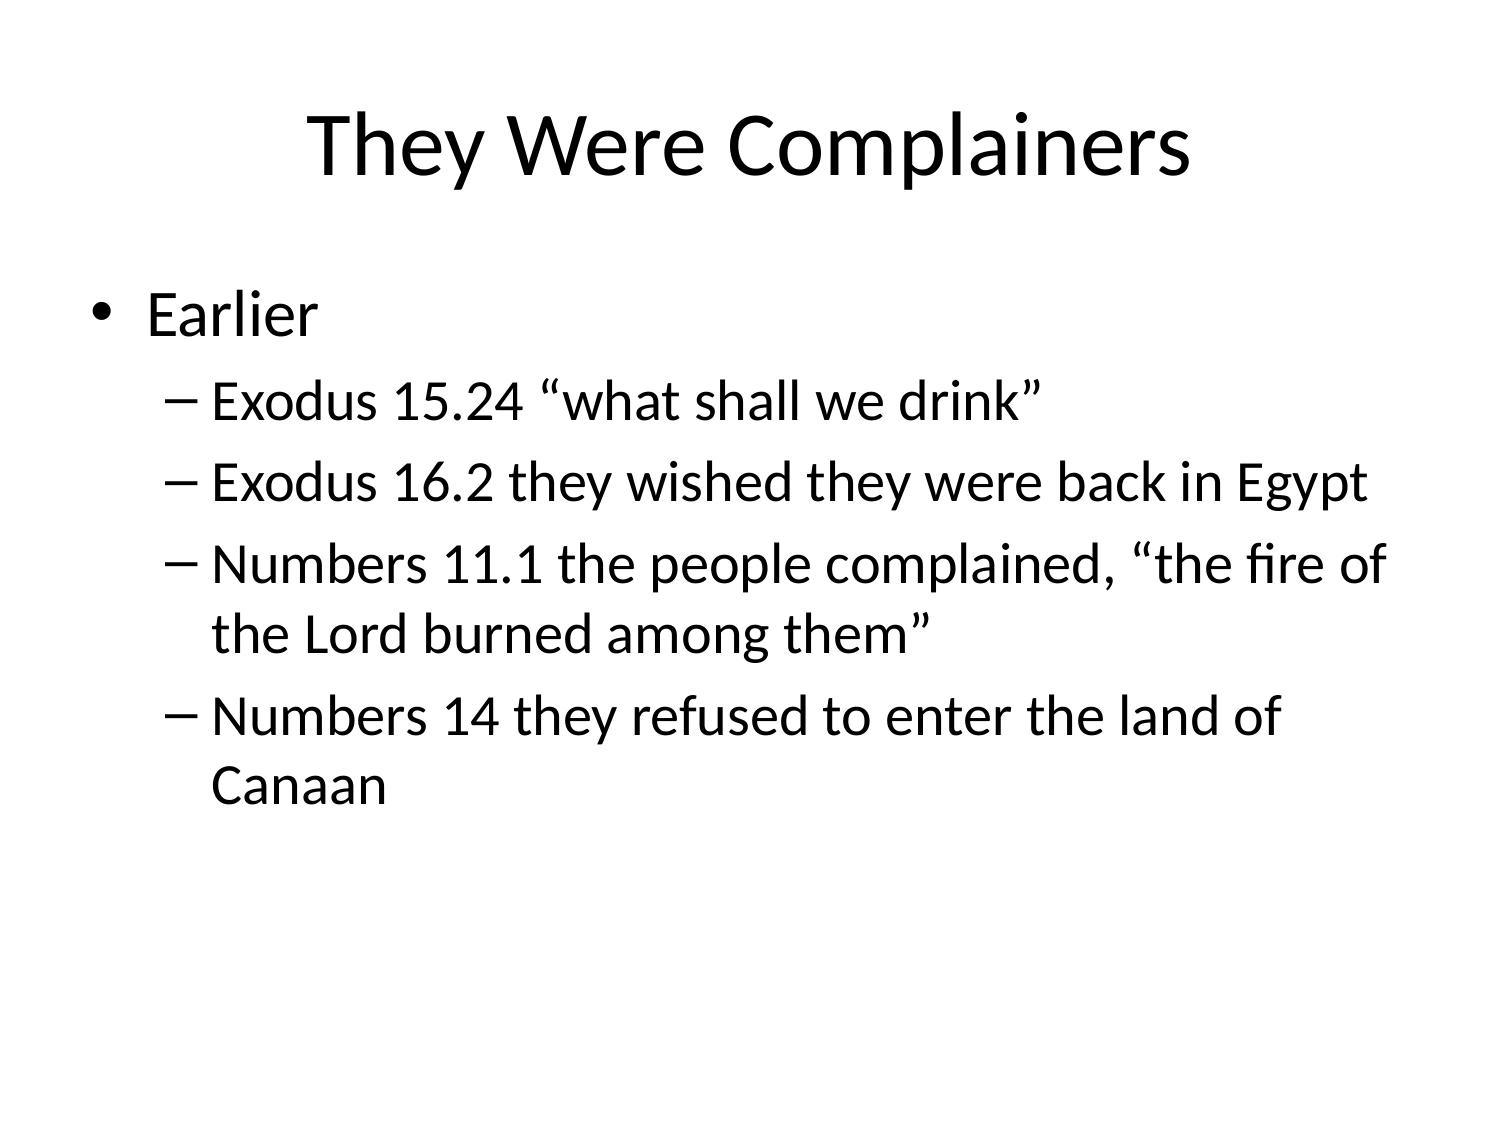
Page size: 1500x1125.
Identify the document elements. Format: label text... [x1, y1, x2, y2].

title They Were Complainers [75, 45, 1425, 233]
list Earlier Exodus 15.24 “what shall we drink” Exodus 16.2 they wished they were back in Egypt Numbers 11.1 the people complained, “the fire of the Lord burned among them” Numbers 14 they refused to enter the land of Canaan [75, 262, 1425, 1005]
